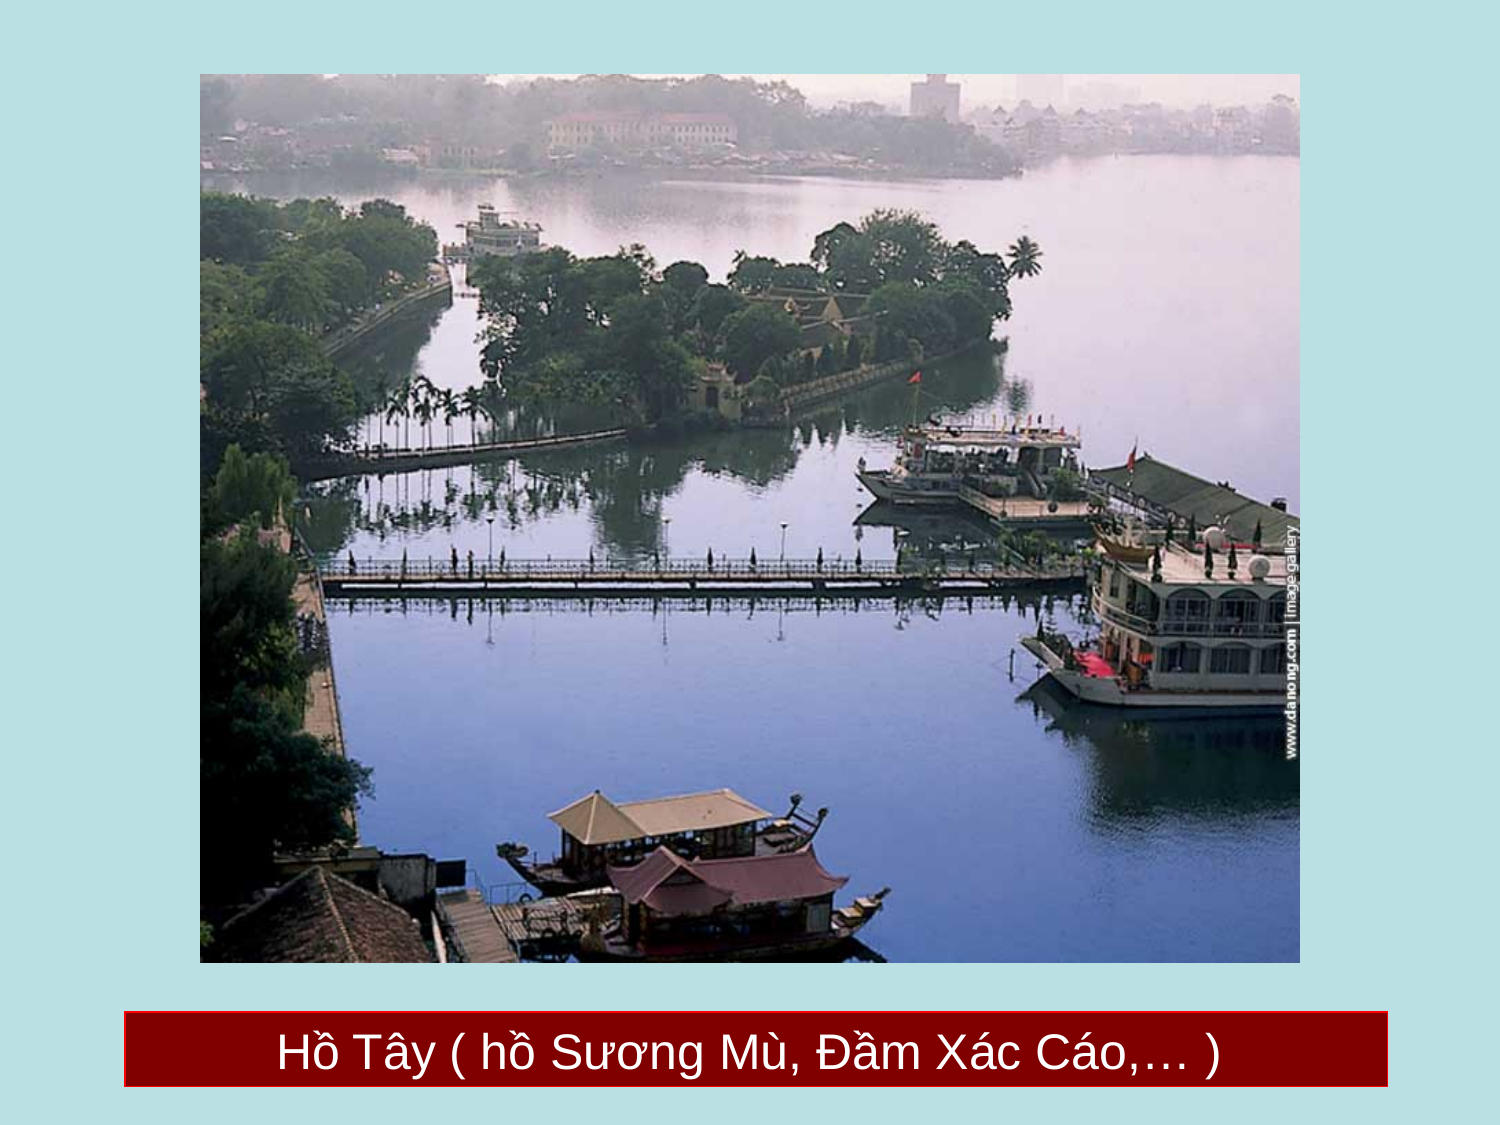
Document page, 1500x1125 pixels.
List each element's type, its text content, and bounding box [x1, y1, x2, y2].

picture [199, 74, 1301, 963]
text_box Hồ Tây ( hồ Sương Mù, Đầm Xác Cáo,… ) [124, 1011, 1388, 1087]
